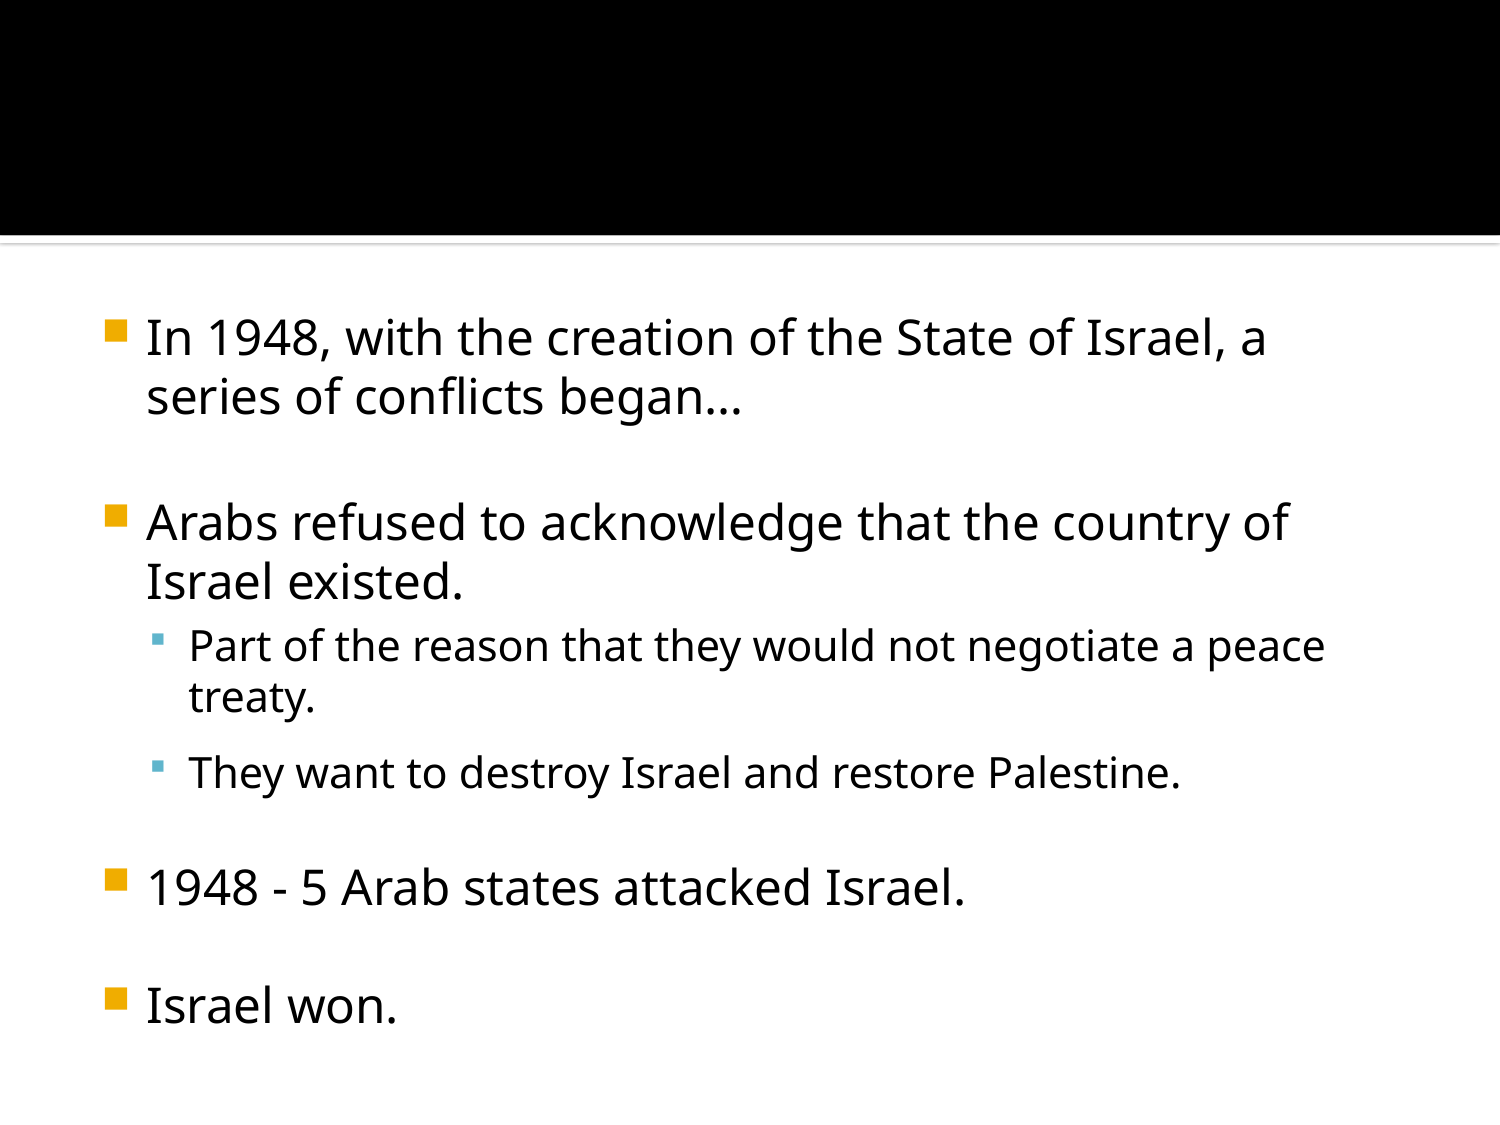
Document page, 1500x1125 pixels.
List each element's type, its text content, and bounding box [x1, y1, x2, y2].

list In 1948, with the creation of the State of Israel, a series of conflicts began… Arabs refused to acknowledge that the country of Israel existed. Part of the reason that they would not negotiate a peace treaty. They want to destroy Israel and restore Palestine. 1948 - 5 Arab states attacked Israel. Israel won. [75, 291, 1425, 1050]
